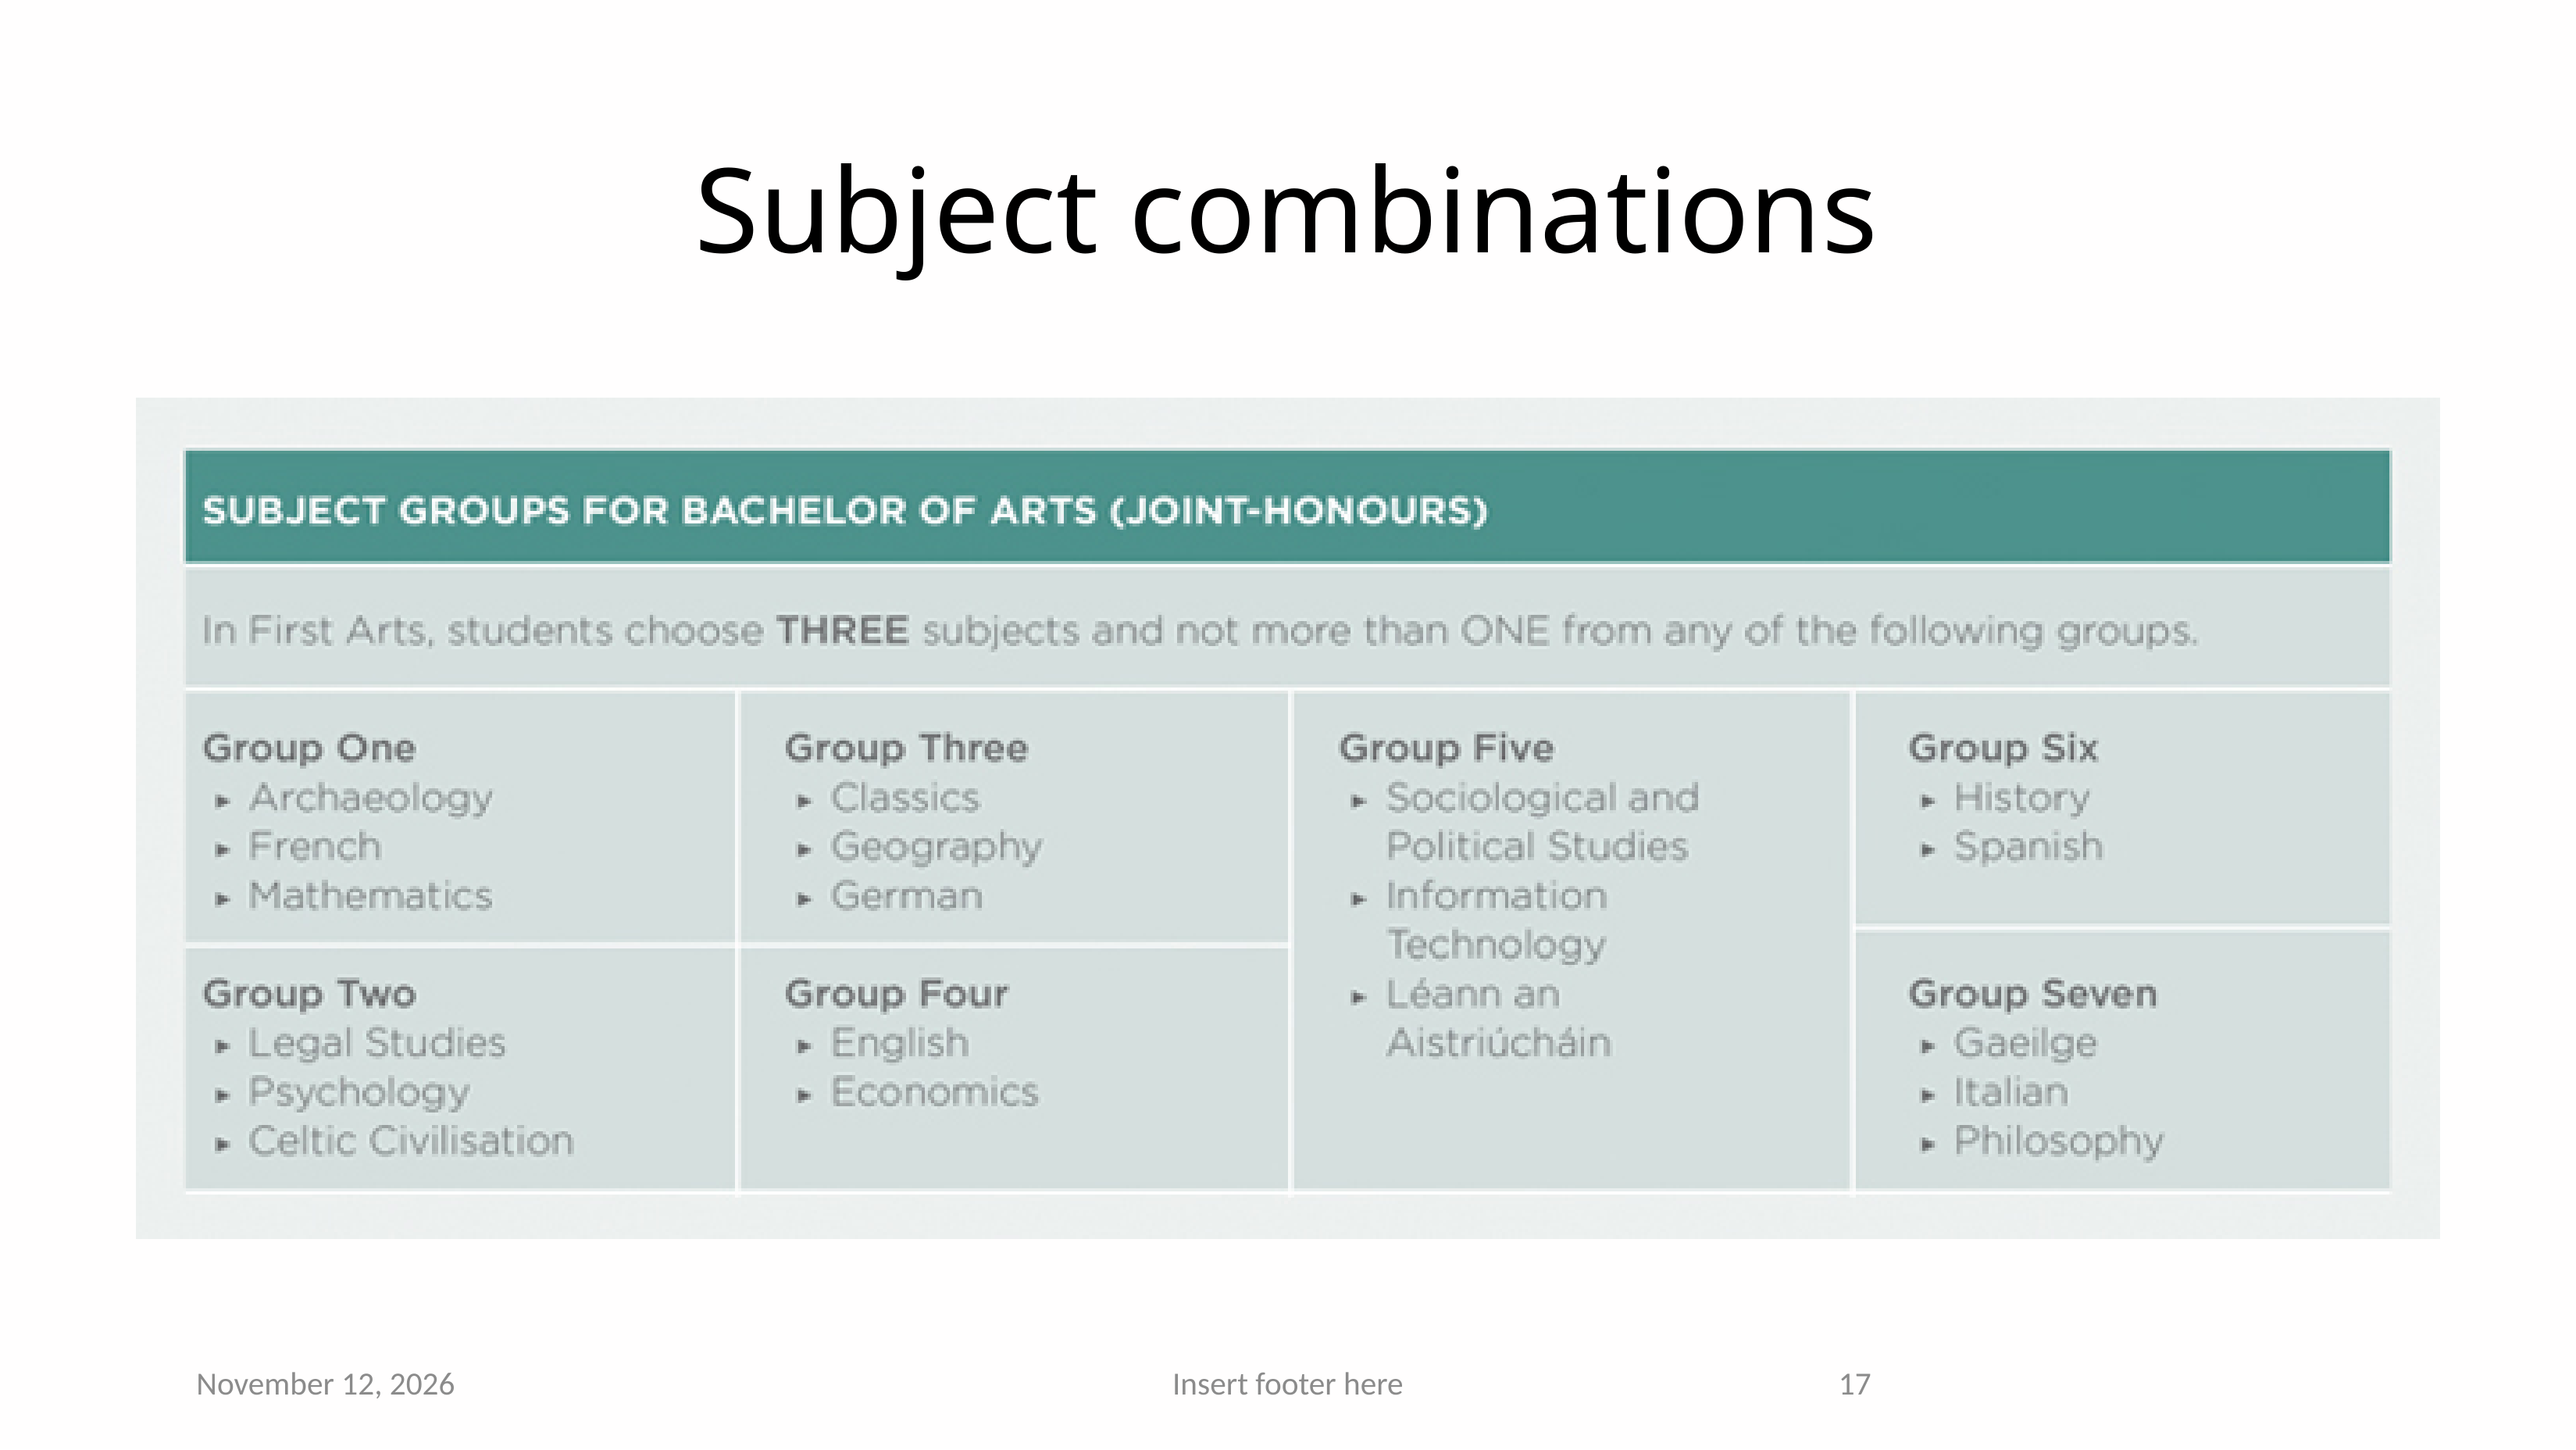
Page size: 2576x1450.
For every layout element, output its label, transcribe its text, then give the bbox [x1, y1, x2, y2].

title Subject combinations [117, 136, 2487, 294]
slide_number 17 [1819, 1343, 2399, 1421]
footer Insert footer here [853, 1343, 1723, 1421]
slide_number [177, 1343, 757, 1421]
picture [135, 397, 2440, 1240]
